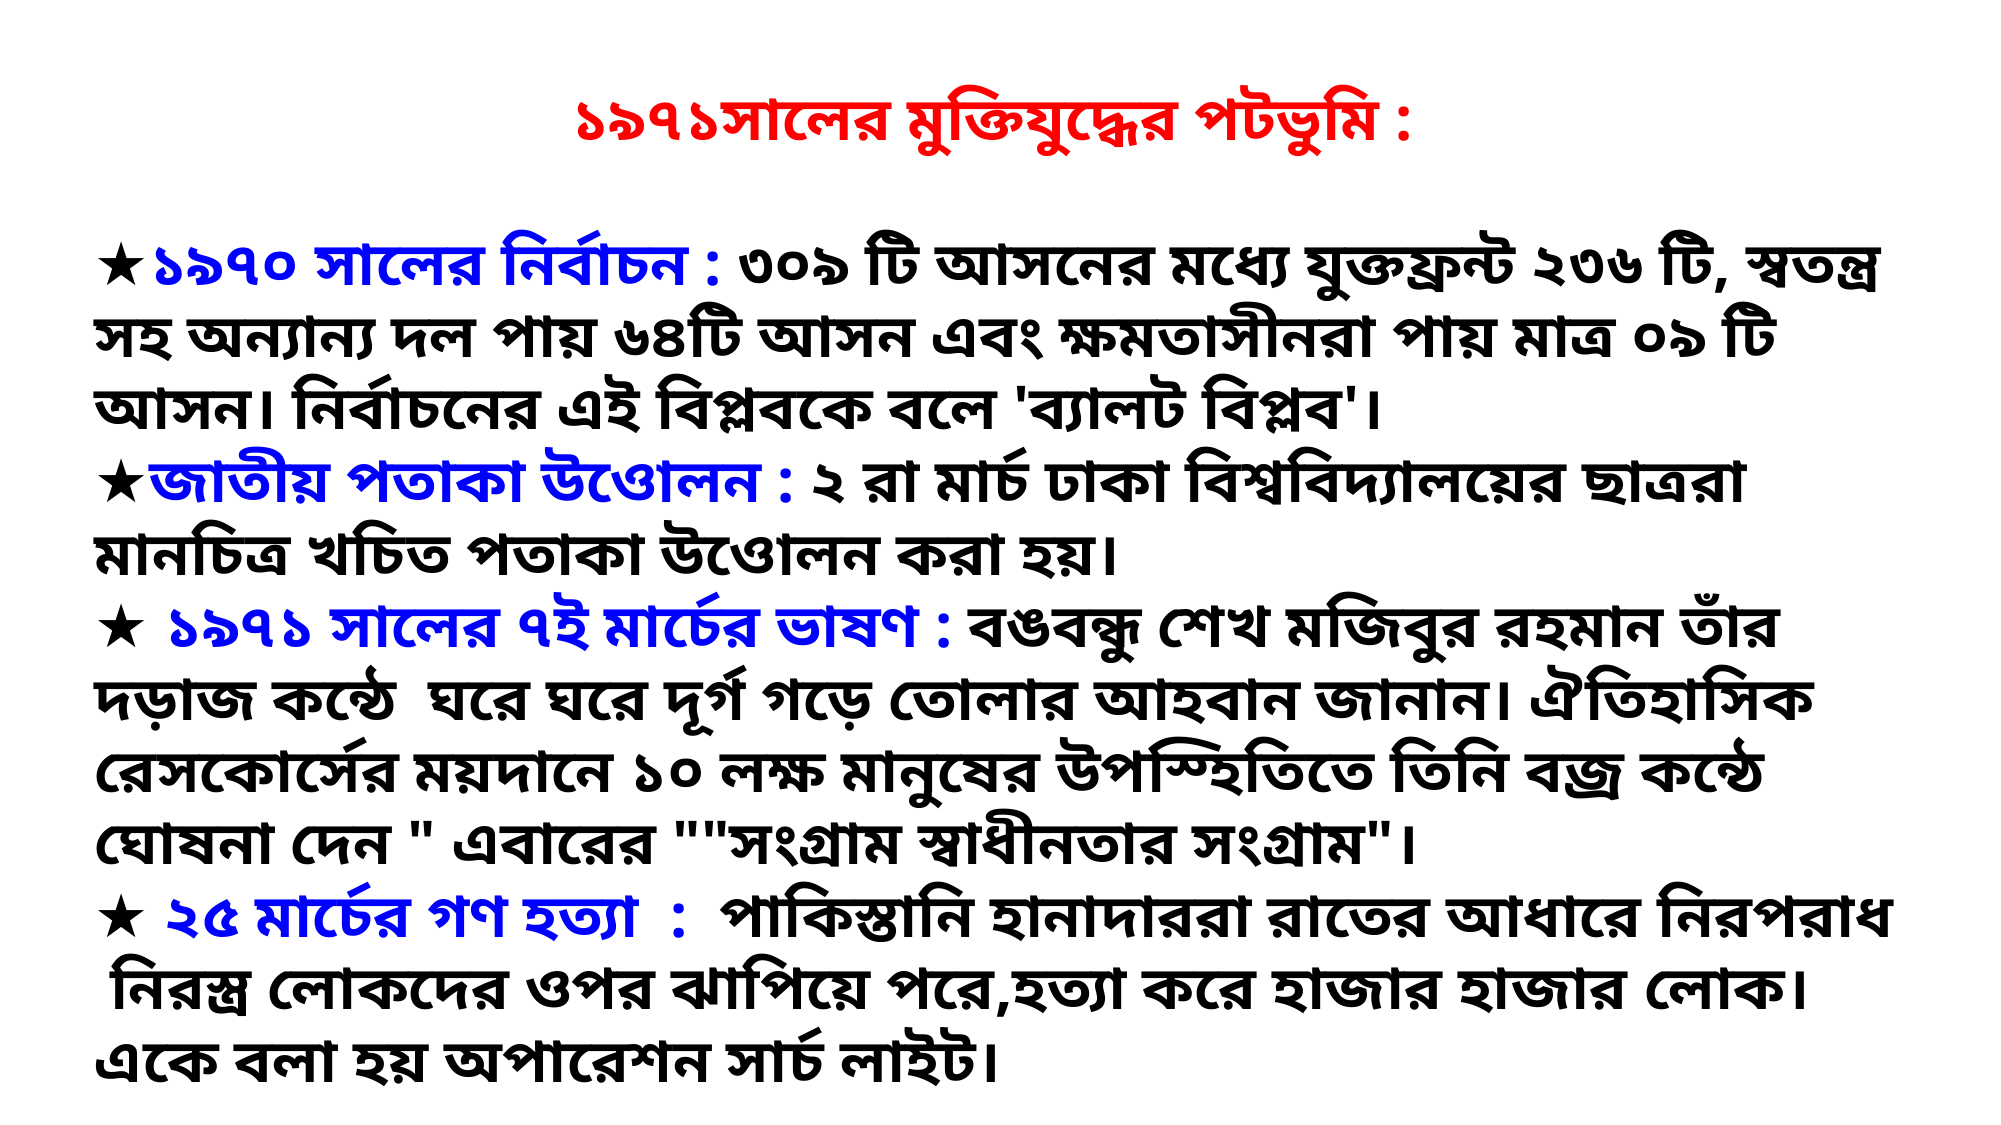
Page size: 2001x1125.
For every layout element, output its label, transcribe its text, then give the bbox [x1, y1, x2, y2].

text_box ১৯৭১সালের মুক্তিযুদ্ধের পটভুমি : ★১৯৭০ সালের নির্বাচন : ৩০৯ টি আসনের মধ্যে যুক্তফ্রন্ট ২৩৬ টি, স্বতন্ত্র সহ অন্যান্য দল পায় ৬৪টি আসন এবং ক্ষমতাসীনরা পায় মাত্র ০৯ টি আসন। নির্বাচনের এই বিপ্লবকে বলে 'ব্যালট বিপ্লব'। ★জাতীয় পতাকা উওোলন : ২ রা মার্চ ঢাকা বিশ্ববিদ্যালয়ের ছাত্ররা মানচিত্র খচিত পতাকা উওোলন করা হয়। ★ ১৯৭১ সালের ৭ই মার্চের ভাষণ : বঙবন্ধু শেখ মজিবুর রহমান তাঁর দড়াজ কন্ঠে ঘরে ঘরে দূর্গ গড়ে তোলার আহবান জানান। ঐতিহাসিক রেসকোর্সের ময়দানে ১০ লক্ষ মানুষের উপস্হিতিতে তিনি বজ্র কন্ঠে ঘোষনা দেন " এবারের ""সংগ্রাম স্বাধীনতার সংগ্রাম"। ★ ২৫ মার্চের গণ হত্যা : পাকিস্তানি হানাদাররা রাতের আধারে নিরপরাধ নিরস্ত্র লোকদের ওপর ঝাপিয়ে পরে,হত্যা করে হাজার হাজার লোক।একে বলা হয় অপারেশন সার্চ লাইট। [80, 0, 1920, 1125]
